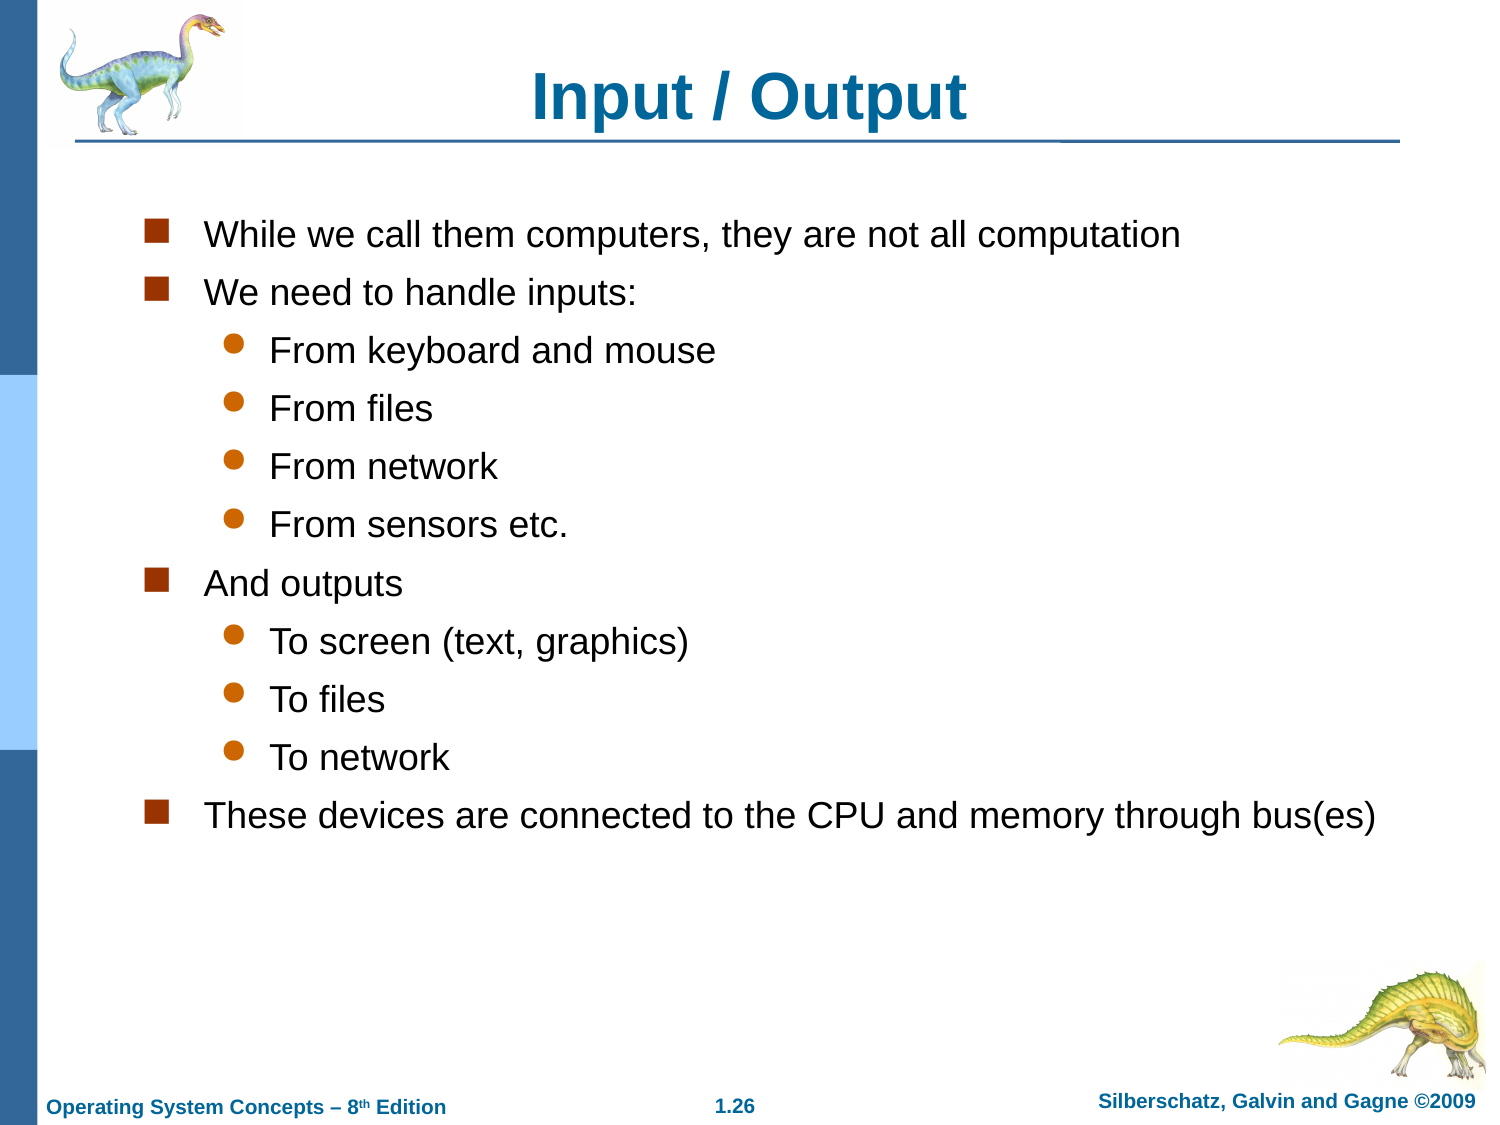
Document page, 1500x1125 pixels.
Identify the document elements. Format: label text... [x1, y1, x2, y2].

picture [1275, 959, 1486, 1090]
picture [46, 0, 243, 149]
list While we call them computers, they are not all computation We need to handle inputs: From keyboard and mouse From files From network From sensors etc. And outputs To screen (text, graphics) To files To network These devices are connected to the CPU and memory through bus(es) [132, 202, 1483, 946]
title Input / Output [74, 45, 1426, 141]
